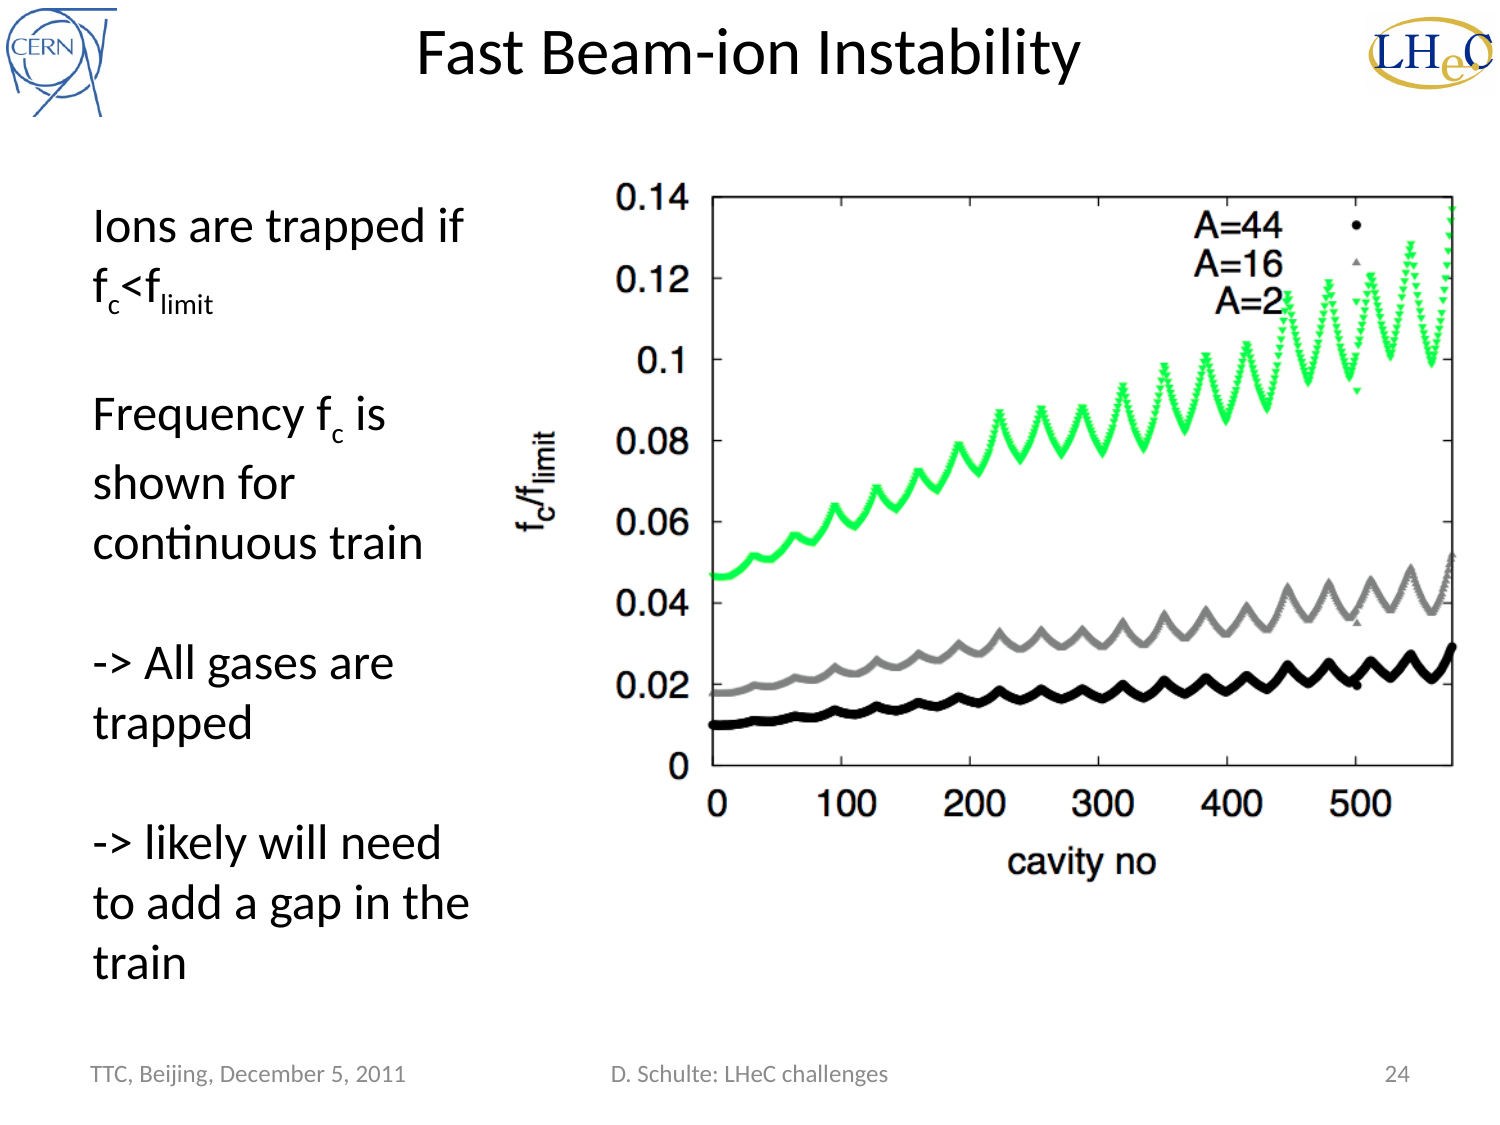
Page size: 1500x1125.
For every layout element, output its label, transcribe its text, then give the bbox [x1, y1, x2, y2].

footer D. Schulte: LHeC challenges [512, 1042, 988, 1103]
picture [6, 8, 117, 117]
picture [1425, 12, 1497, 94]
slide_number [75, 1042, 425, 1103]
text_box Ions are trapped if fc<flimit Frequency fc is shown for continuous train -> All gases are trapped -> likely will need to add a gap in the train [77, 185, 498, 997]
slide_number 24 [1074, 1042, 1425, 1103]
picture [482, 132, 1500, 888]
title Fast Beam-ion Instability [75, 0, 1425, 96]
